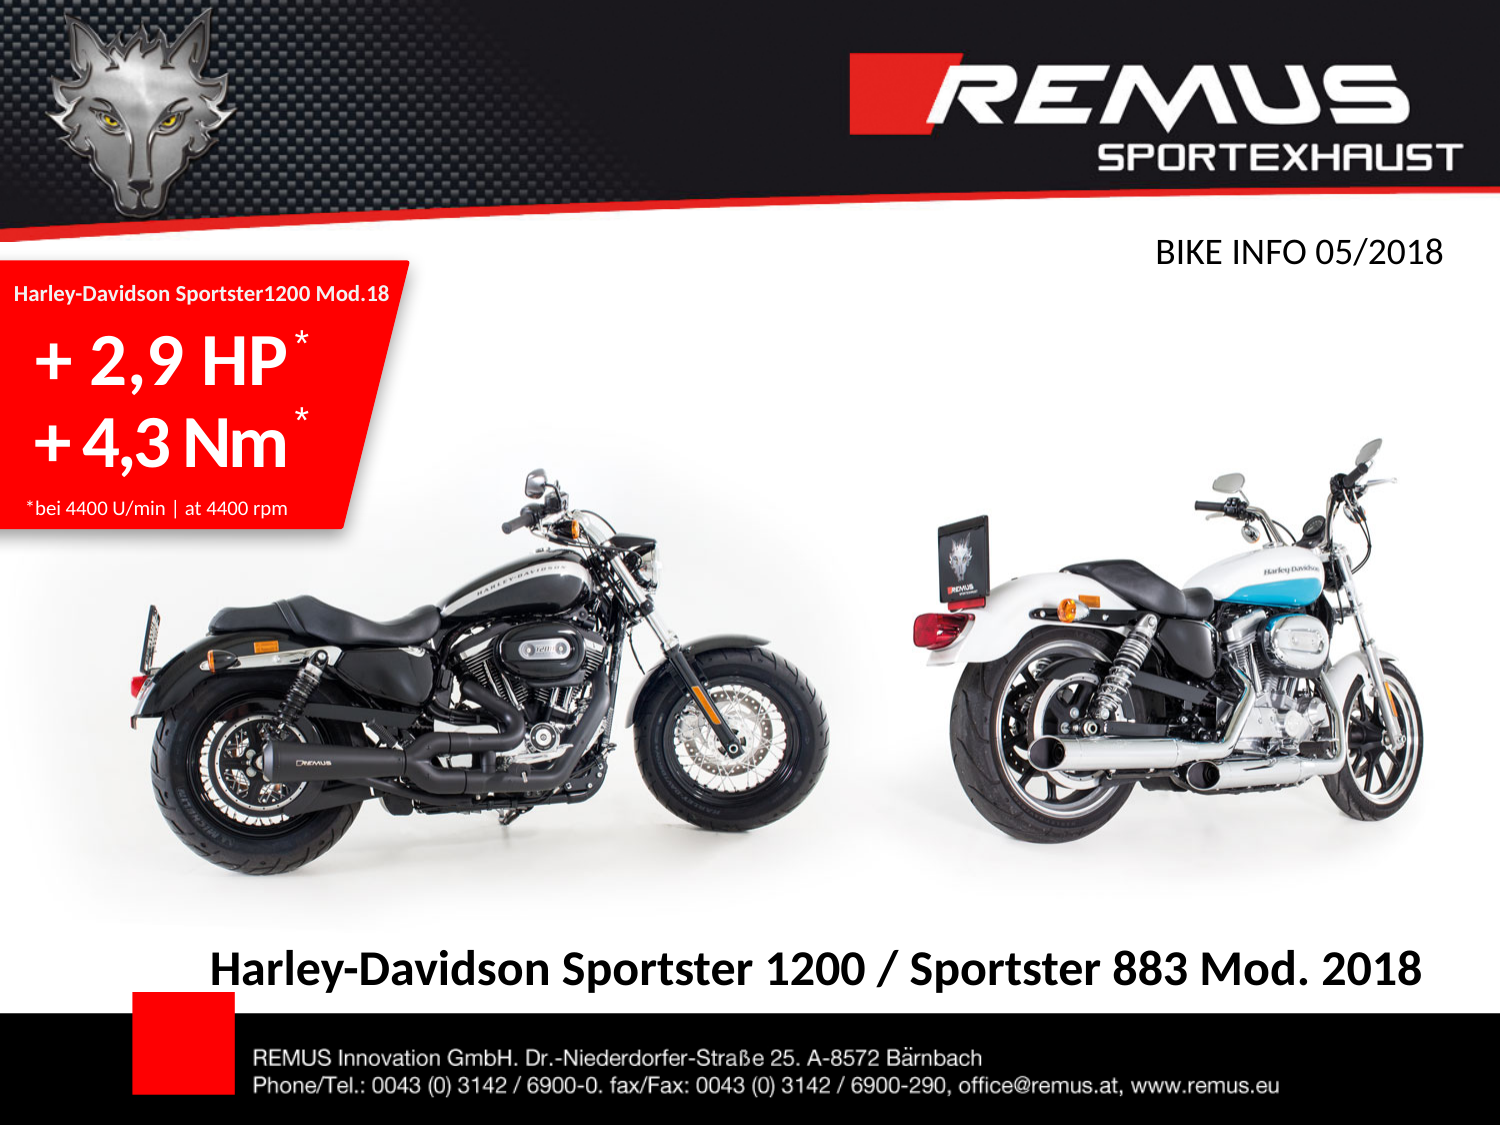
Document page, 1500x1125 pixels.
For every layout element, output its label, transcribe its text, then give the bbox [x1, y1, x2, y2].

picture [0, 314, 1500, 985]
picture [0, 992, 1500, 1125]
list BIKE INFO 05/2018 [667, 219, 1459, 303]
list Harley-Davidson Sportster 1200 / Sportster 883 Mod. 2018 [195, 993, 1459, 1000]
picture [0, 0, 1500, 242]
text_box Harley-Davidson Sportster1200 Mod.18 [0, 180, 414, 312]
